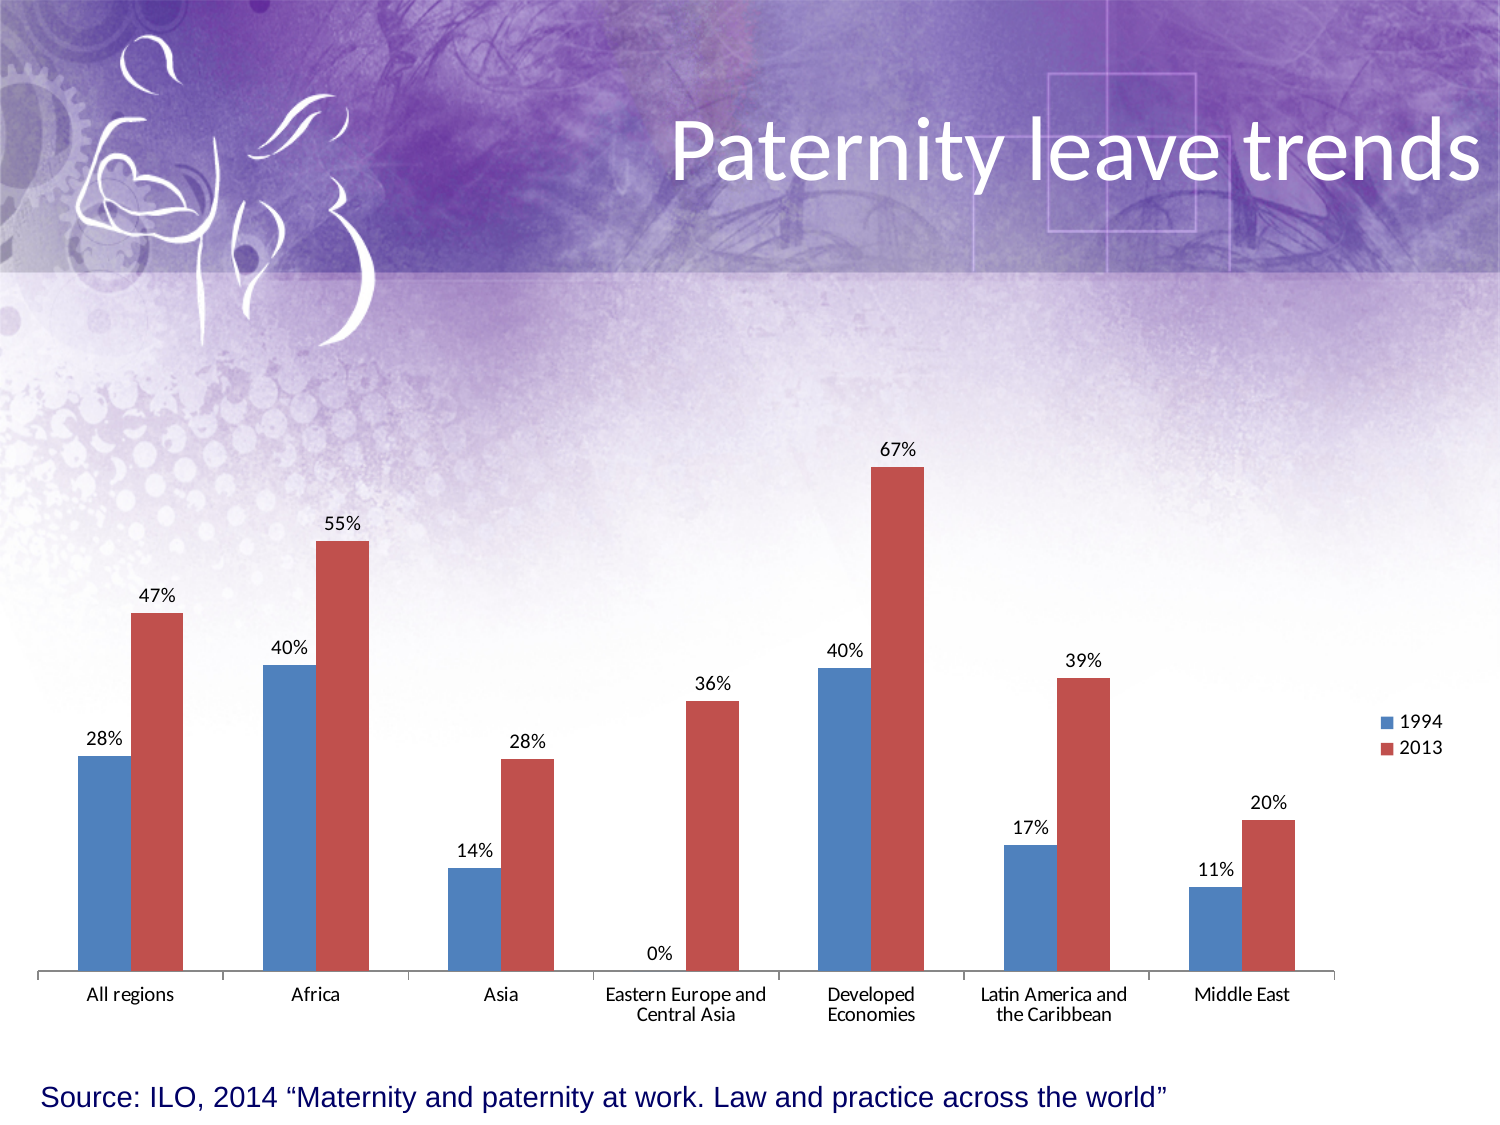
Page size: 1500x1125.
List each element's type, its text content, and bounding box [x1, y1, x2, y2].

title Paternity leave trends [148, 50, 1499, 238]
chart [24, 354, 1463, 1118]
picture [0, 0, 1500, 1125]
